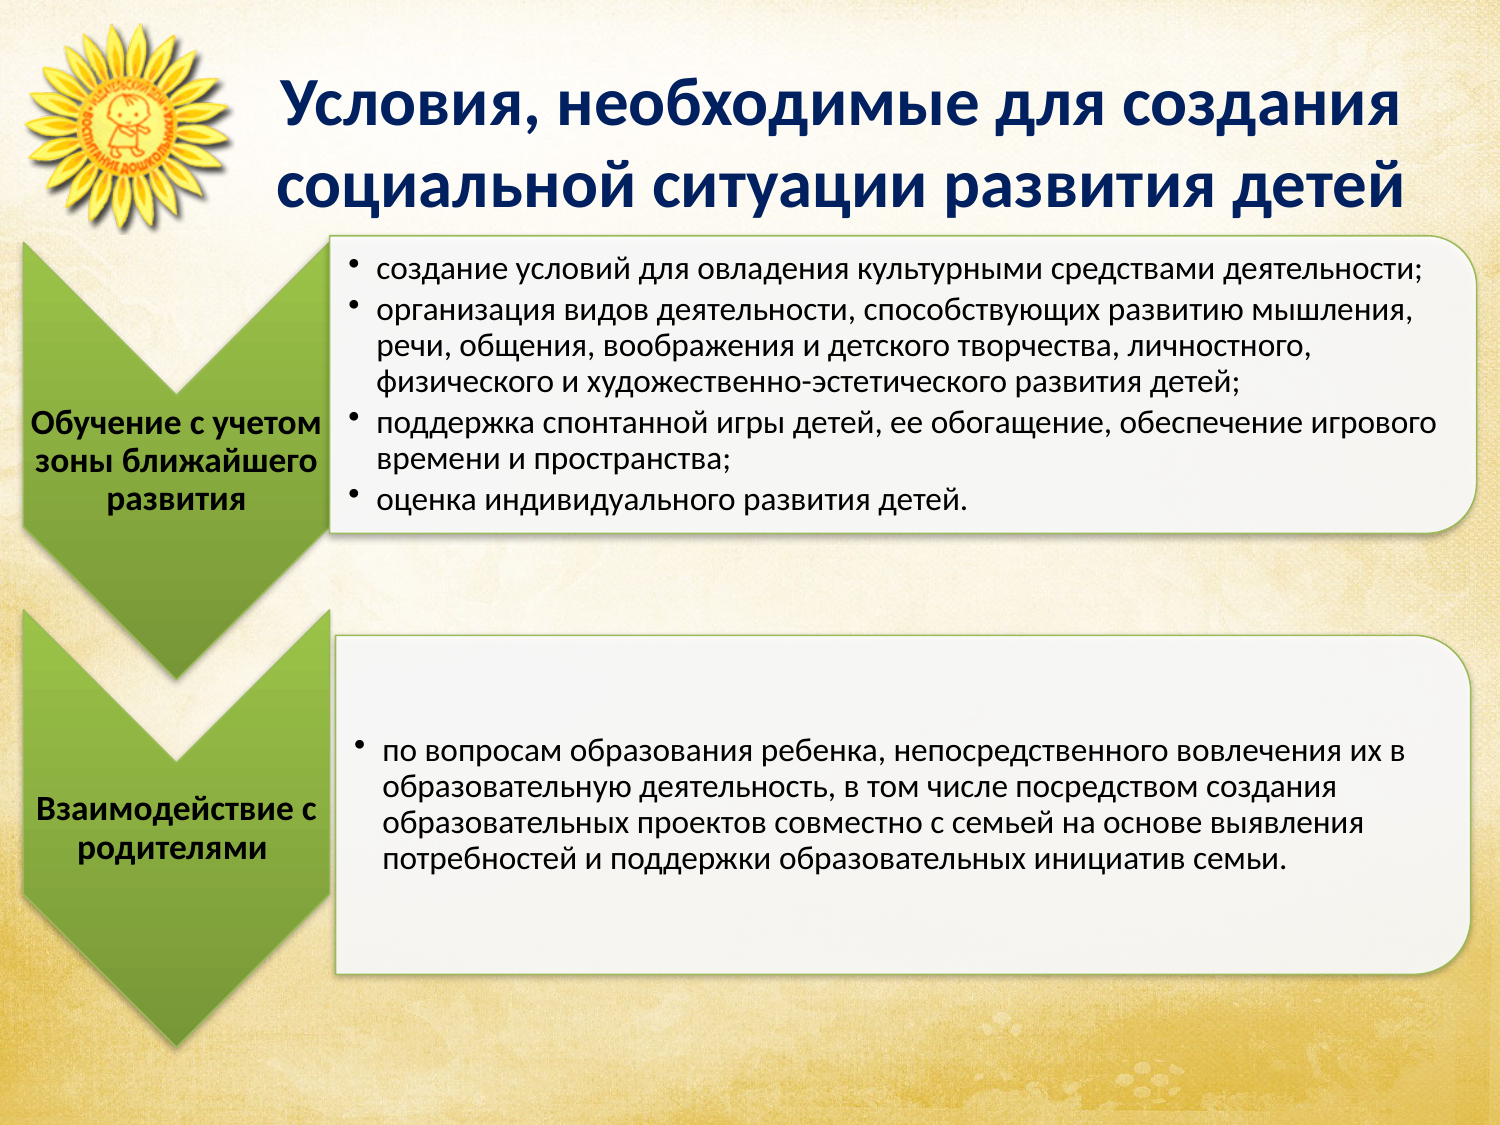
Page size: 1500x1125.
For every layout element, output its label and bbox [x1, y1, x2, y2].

picture [0, 0, 1500, 1125]
list [23, 234, 1477, 1102]
